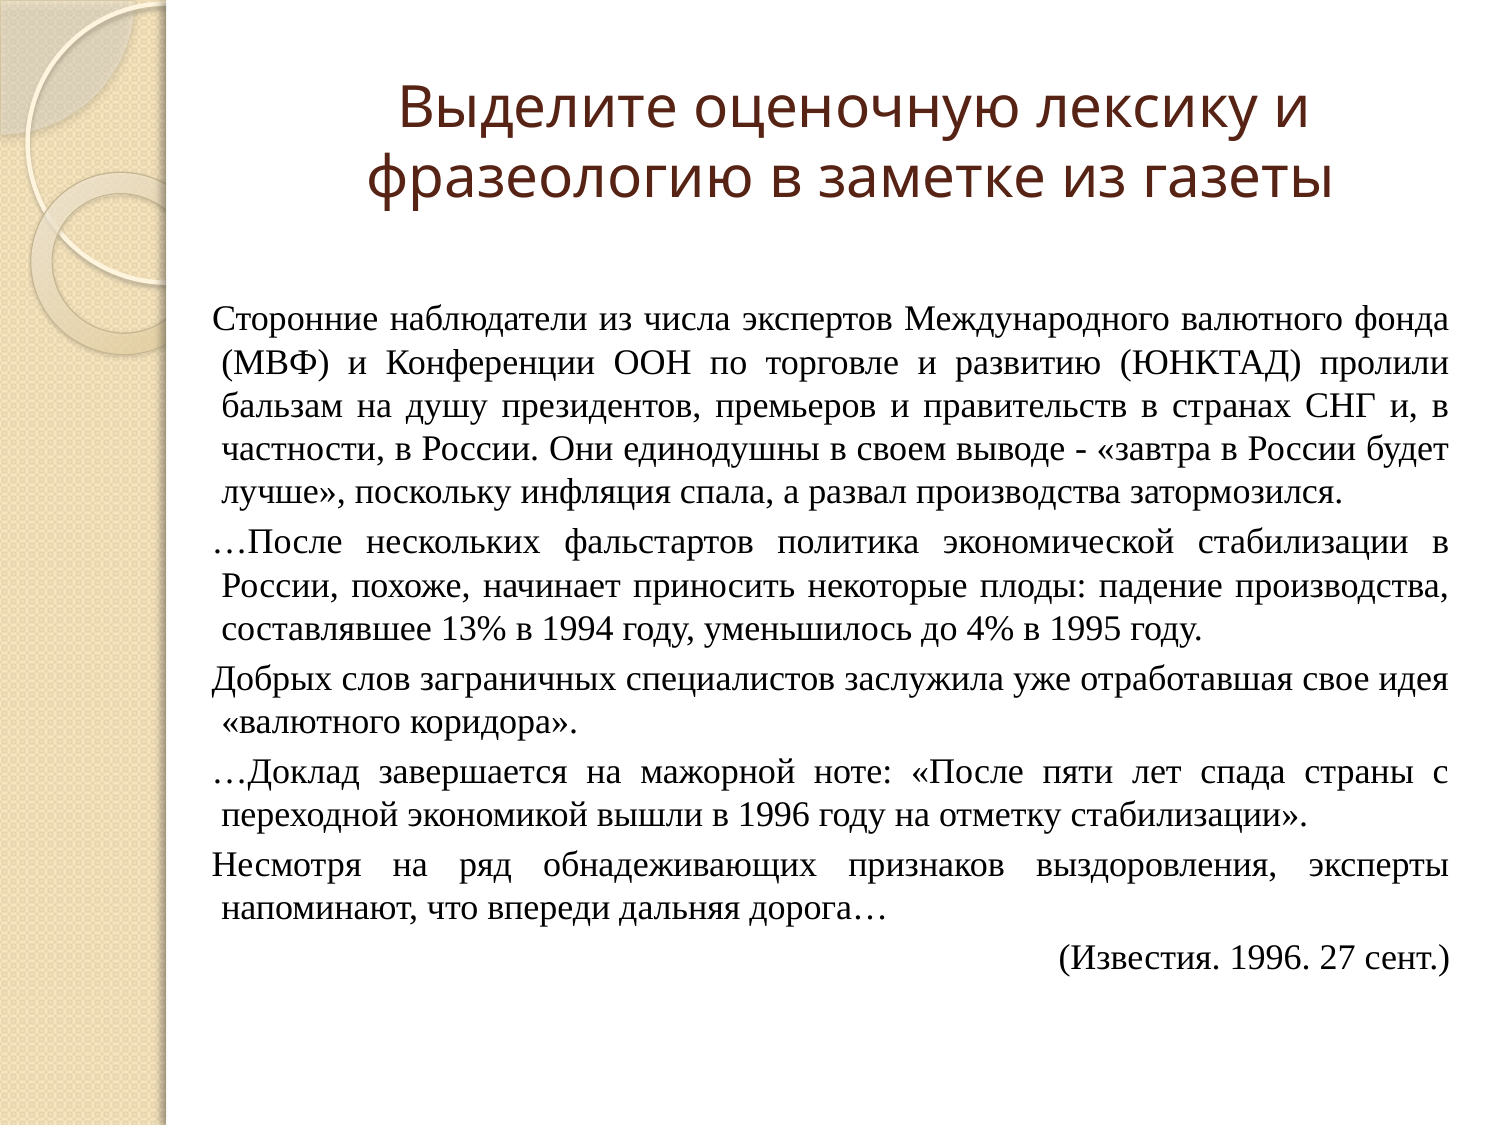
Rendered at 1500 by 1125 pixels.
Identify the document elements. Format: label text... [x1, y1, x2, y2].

title Выделите оценочную лексику и фразеологию в заметке из газеты [235, 45, 1466, 233]
list Сторонние наблюдатели из числа экспертов Международного валютного фонда (МВФ) и Конференции ООН по торговле и развитию (ЮНКТАД) пролили бальзам на душу президентов, премьеров и правительств в странах СНГ и, в частности, в России. Они единодушны в своем выводе - «завтра в России будет лучше», поскольку инфляция спала, а развал производства затормозился. …После нескольких фальстартов политика экономической стабилизации в России, похоже, начинает приносить некоторые плоды: падение производства, составлявшее 13% в 1994 году, уменьшилось до 4% в 1995 году. Добрых слов заграничных специалистов заслужила уже отработавшая свое идея «валютного коридора». …Доклад завершается на мажорной ноте: «После пяти лет спада страны с переходной экономикой вышли в 1996 году на отметку стабилизации». Несмотря на ряд обнадеживающих признаков выздоровления, эксперты напоминают, что впереди дальняя дорога… (Известия. 1996. 27 сент.) [147, 237, 1466, 1071]
